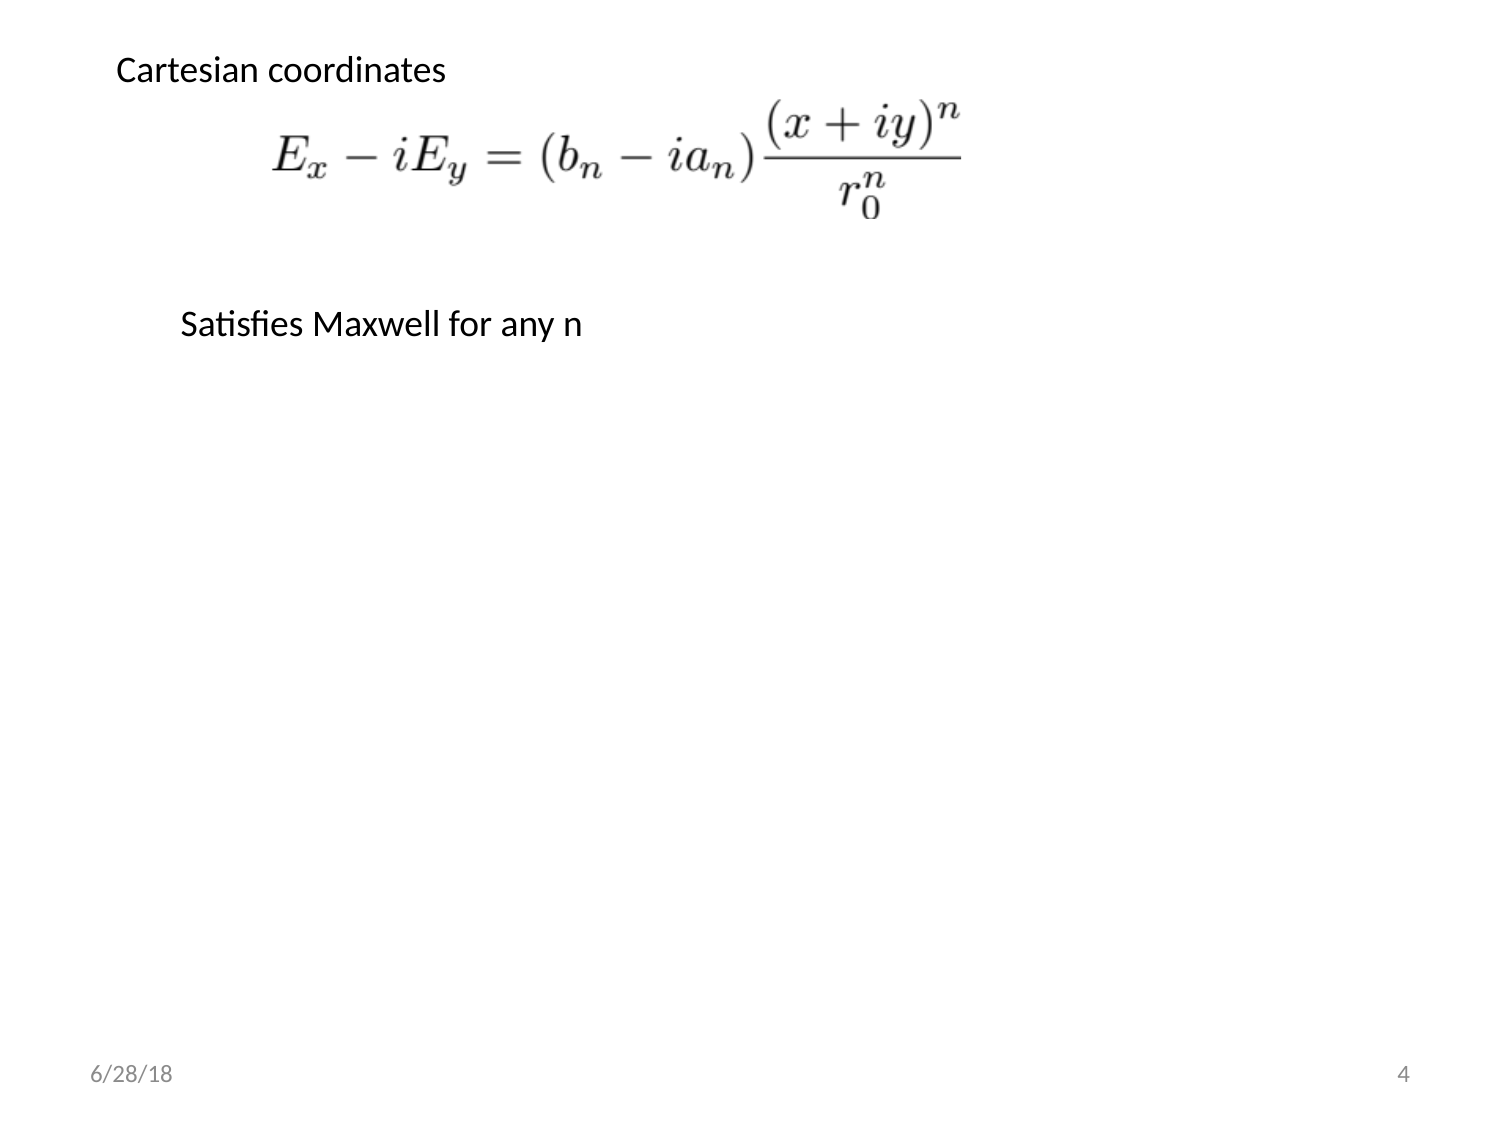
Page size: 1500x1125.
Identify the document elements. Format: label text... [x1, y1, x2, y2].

slide_number 4 [1074, 1042, 1425, 1103]
text_box Cartesian coordinates [101, 37, 462, 98]
text_box Satisfies Maxwell for any n [165, 291, 599, 352]
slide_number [75, 1042, 425, 1103]
picture [271, 97, 962, 220]
